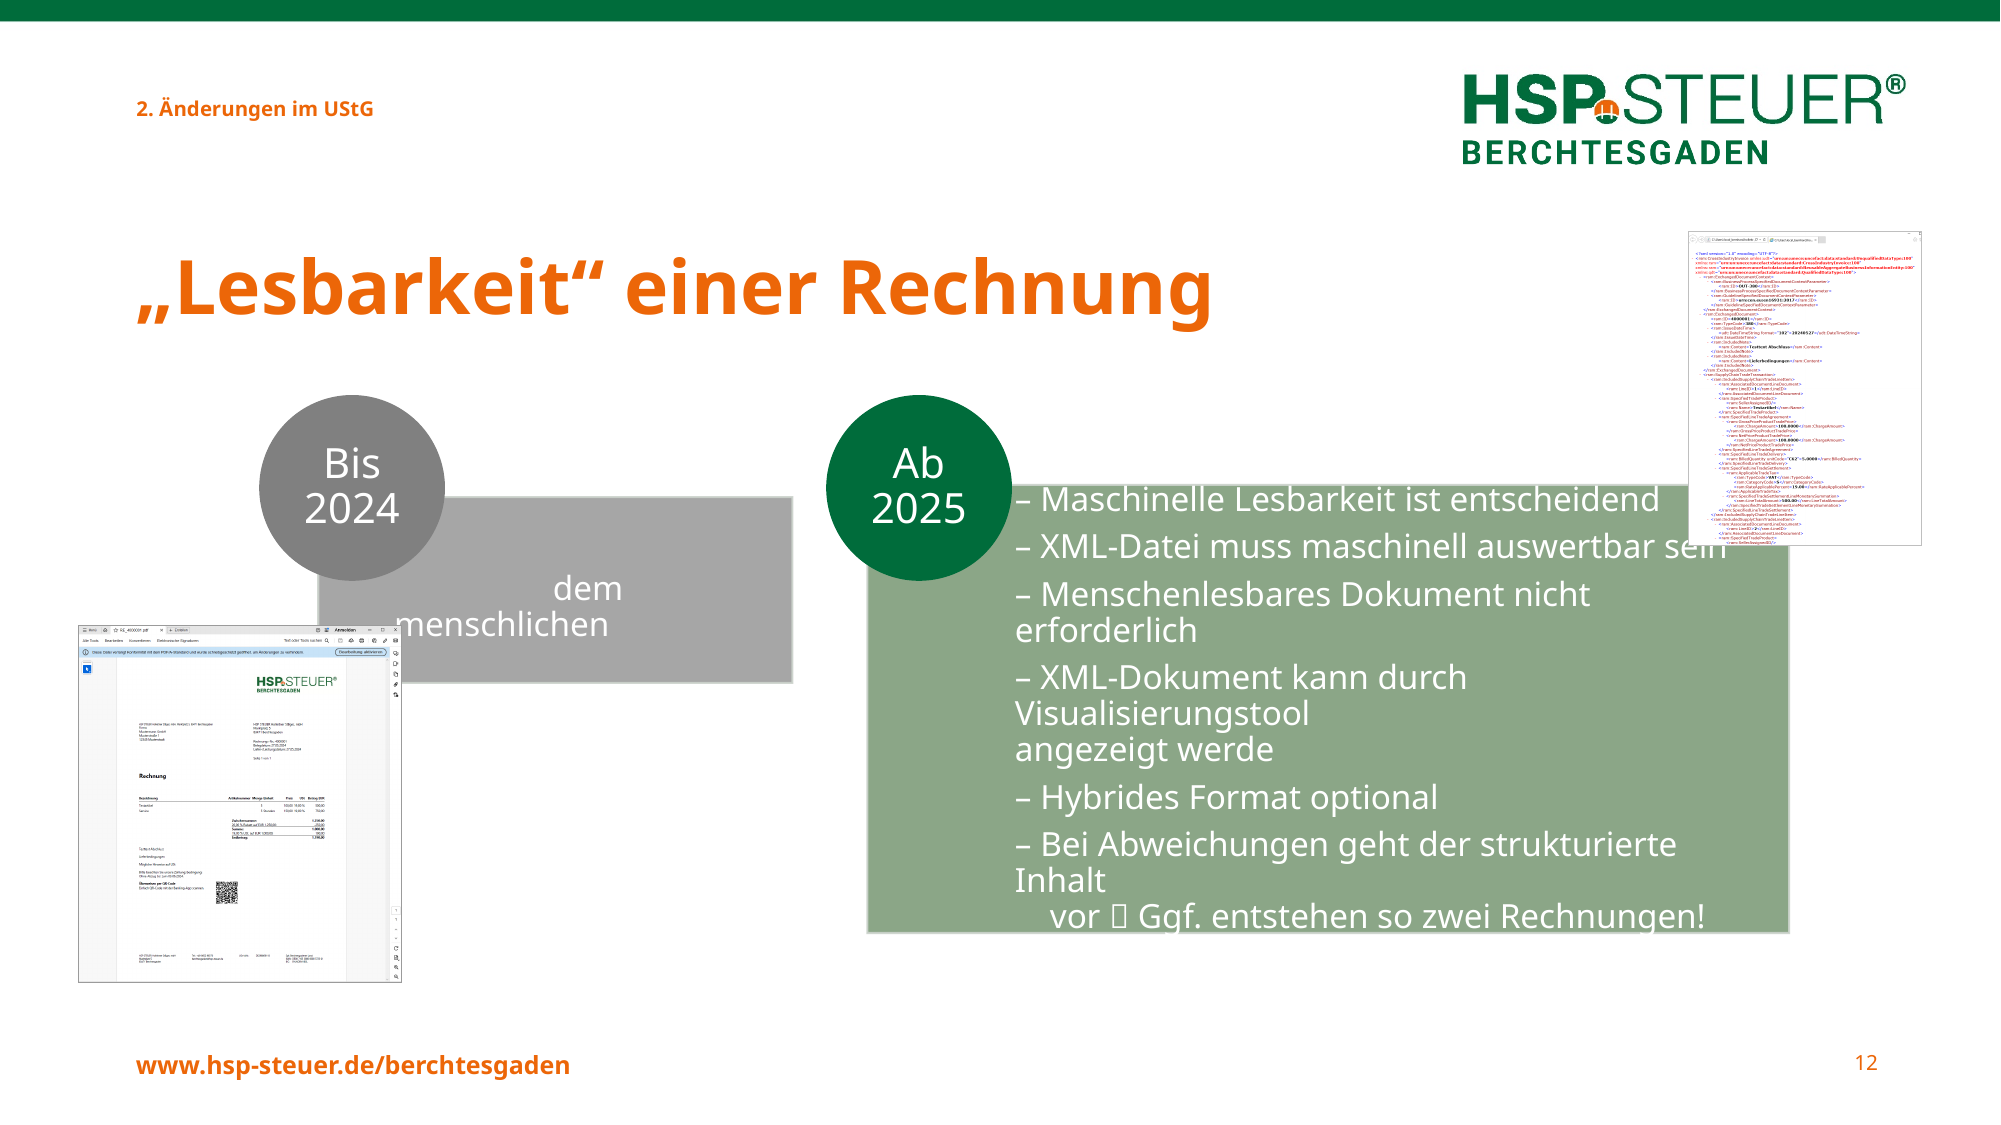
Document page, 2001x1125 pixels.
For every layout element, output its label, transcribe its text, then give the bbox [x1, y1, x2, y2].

title „Lesbarkeit“ einer Rechnung [135, 231, 1688, 356]
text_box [324, 395, 1530, 941]
text_box 2. Änderungen im UStG [136, 88, 730, 129]
picture [0, 0, 2000, 1125]
